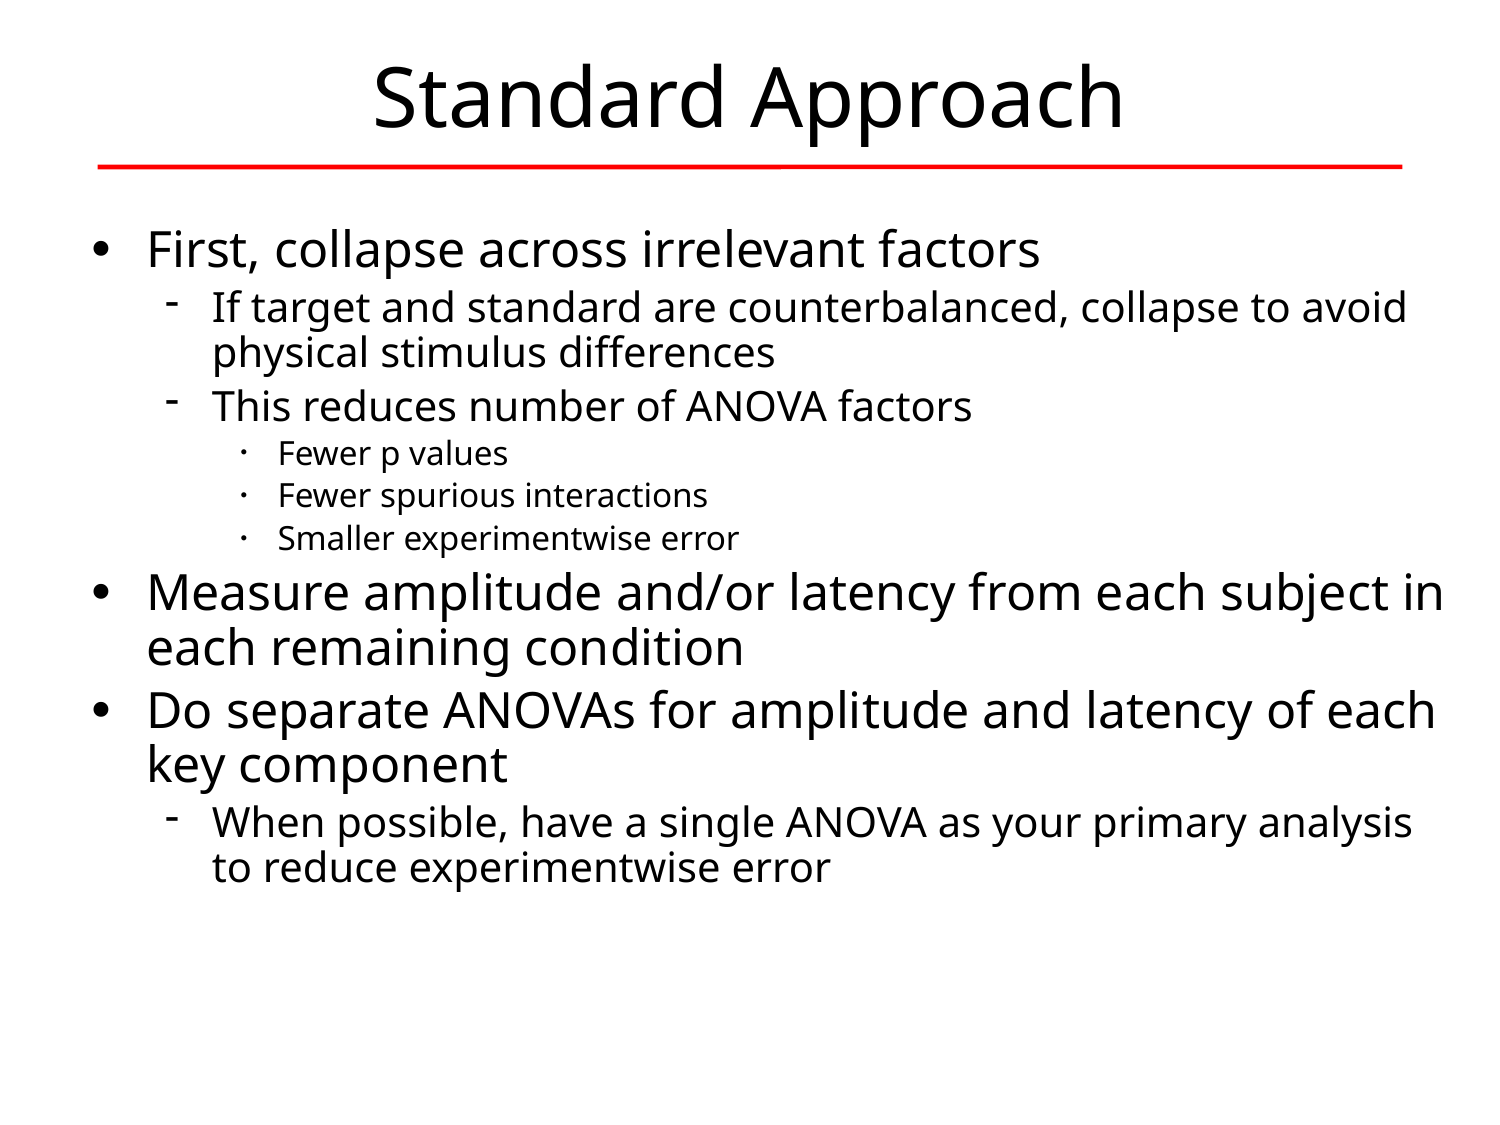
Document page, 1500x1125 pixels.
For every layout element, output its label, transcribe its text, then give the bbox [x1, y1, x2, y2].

title Standard Approach [74, 0, 1426, 188]
list First, collapse across irrelevant factors If target and standard are counterbalanced, collapse to avoid physical stimulus differences This reduces number of ANOVA factors Fewer p values Fewer spurious interactions Smaller experimentwise error Measure amplitude and/or latency from each subject in each remaining condition Do separate ANOVAs for amplitude and latency of each key component When possible, have a single ANOVA as your primary analysis to reduce experimentwise error [74, 216, 1463, 972]
